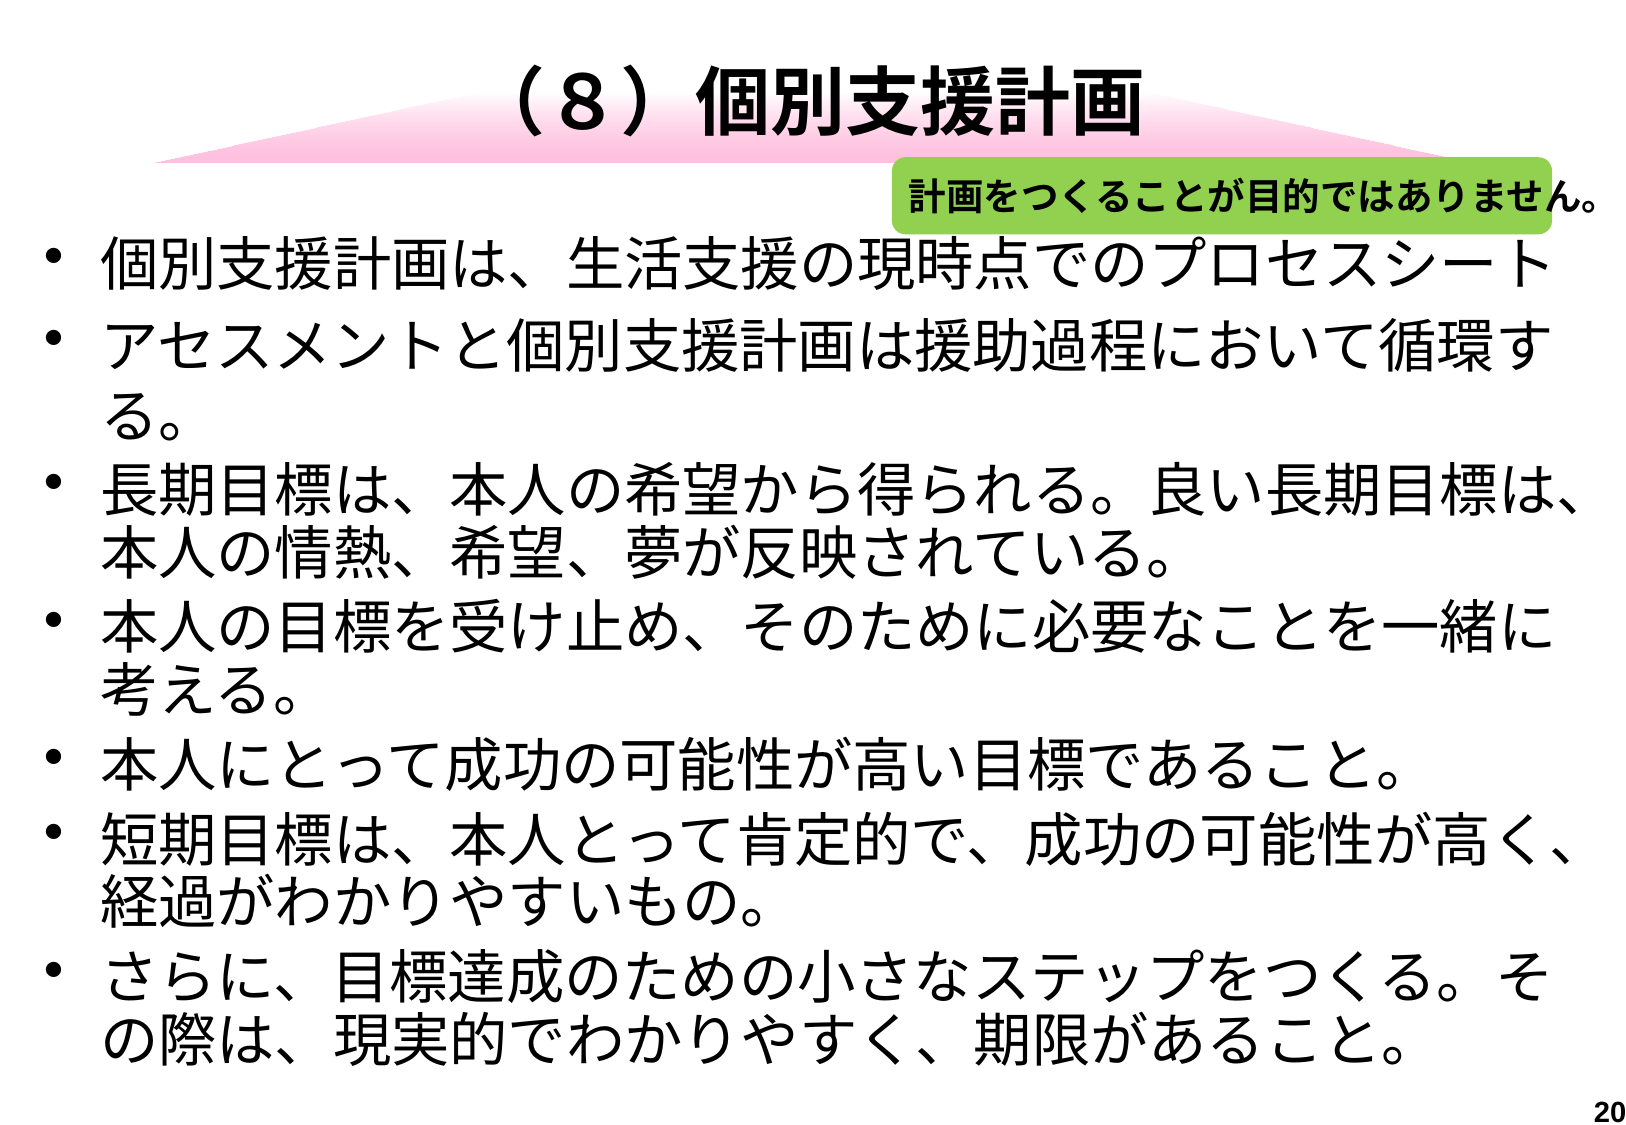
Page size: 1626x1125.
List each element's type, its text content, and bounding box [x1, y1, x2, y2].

text_box 計画をつくることが目的ではありません。 [892, 158, 1552, 234]
list 個別支援計画は、生活支援の現時点でのプロセスシート アセスメントと個別支援計画は援助過程において循環する。 長期目標は、本人の希望から得られる。良い長期目標は、本人の情熱、希望、夢が反映されている。 本人の目標を受け止め、そのために必要なことを一緒に考える。 本人にとって成功の可能性が高い目標であること。 短期目標は、本人とって肯定的で、成功の可能性が高く、経過がわかりやすいもの。 さらに、目標達成のための小さなステップをつくる。その際は、現実的でわかりやすく、期限があること。 [28, 220, 1585, 1047]
title （８）個別支援計画 [23, 54, 1593, 161]
slide_number 20 [1261, 1085, 1625, 1125]
